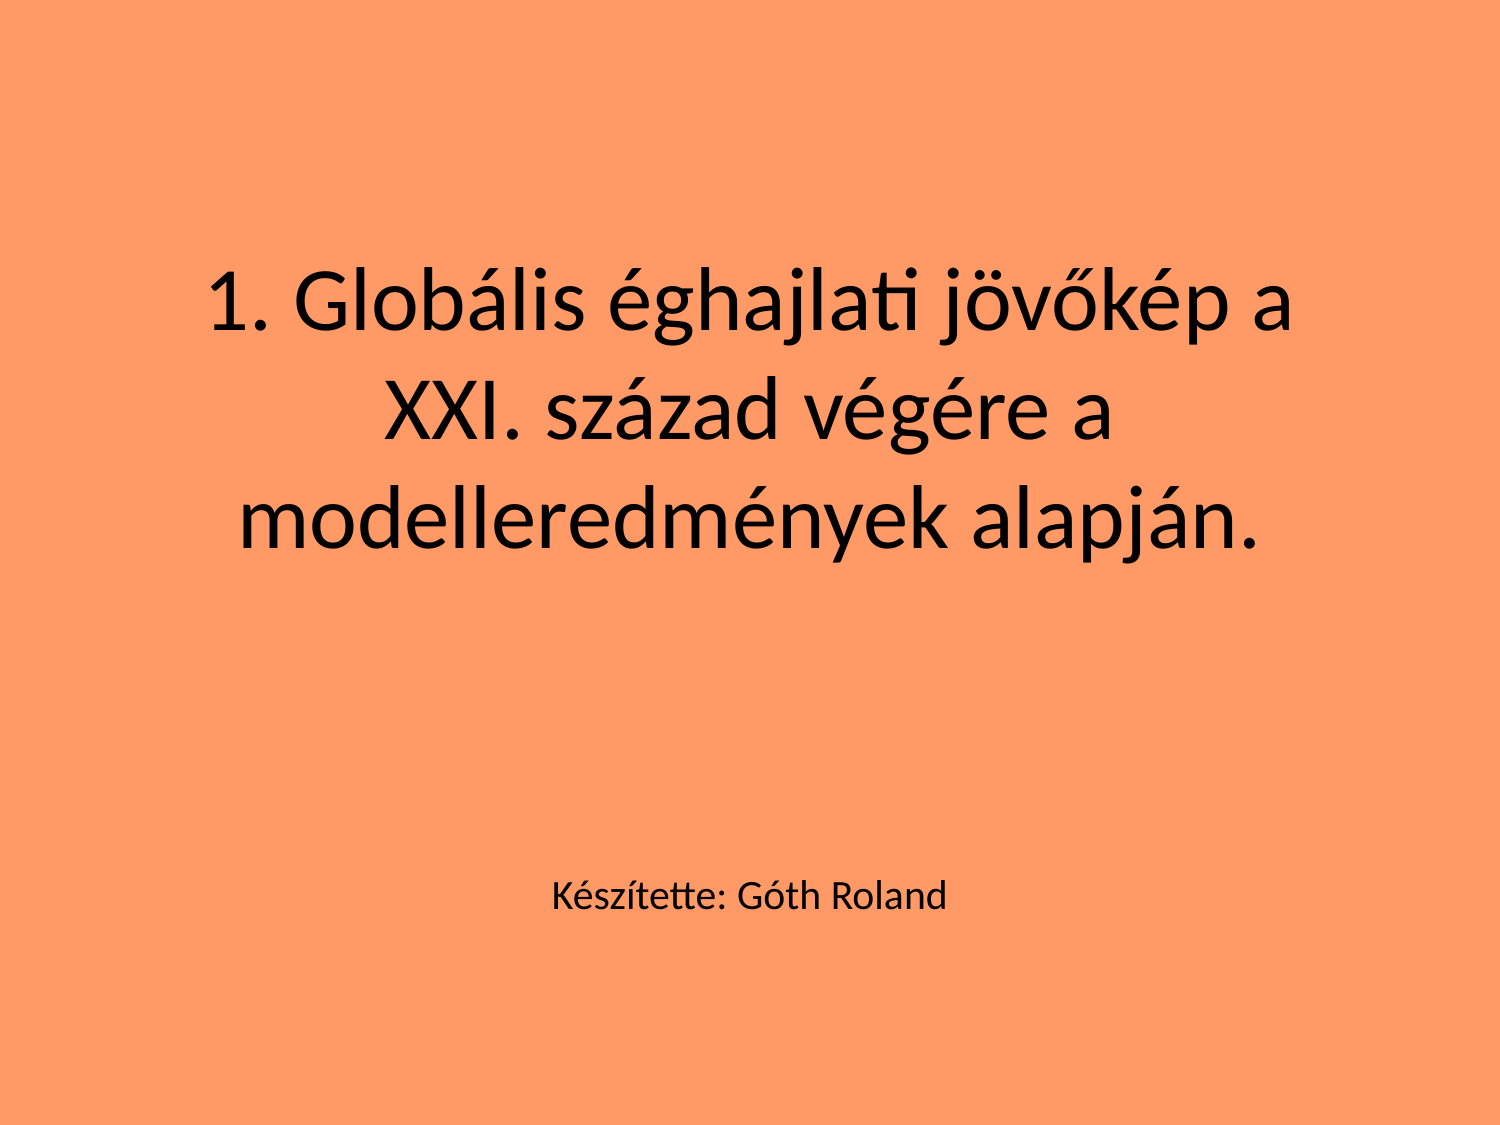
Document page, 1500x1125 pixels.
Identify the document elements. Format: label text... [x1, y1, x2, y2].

title 1. Globális éghajlati jövőkép a XXI. század végére a modelleredmények alapján. [112, 231, 1388, 575]
subtitle Készítette: Góth Roland [225, 637, 1275, 925]
